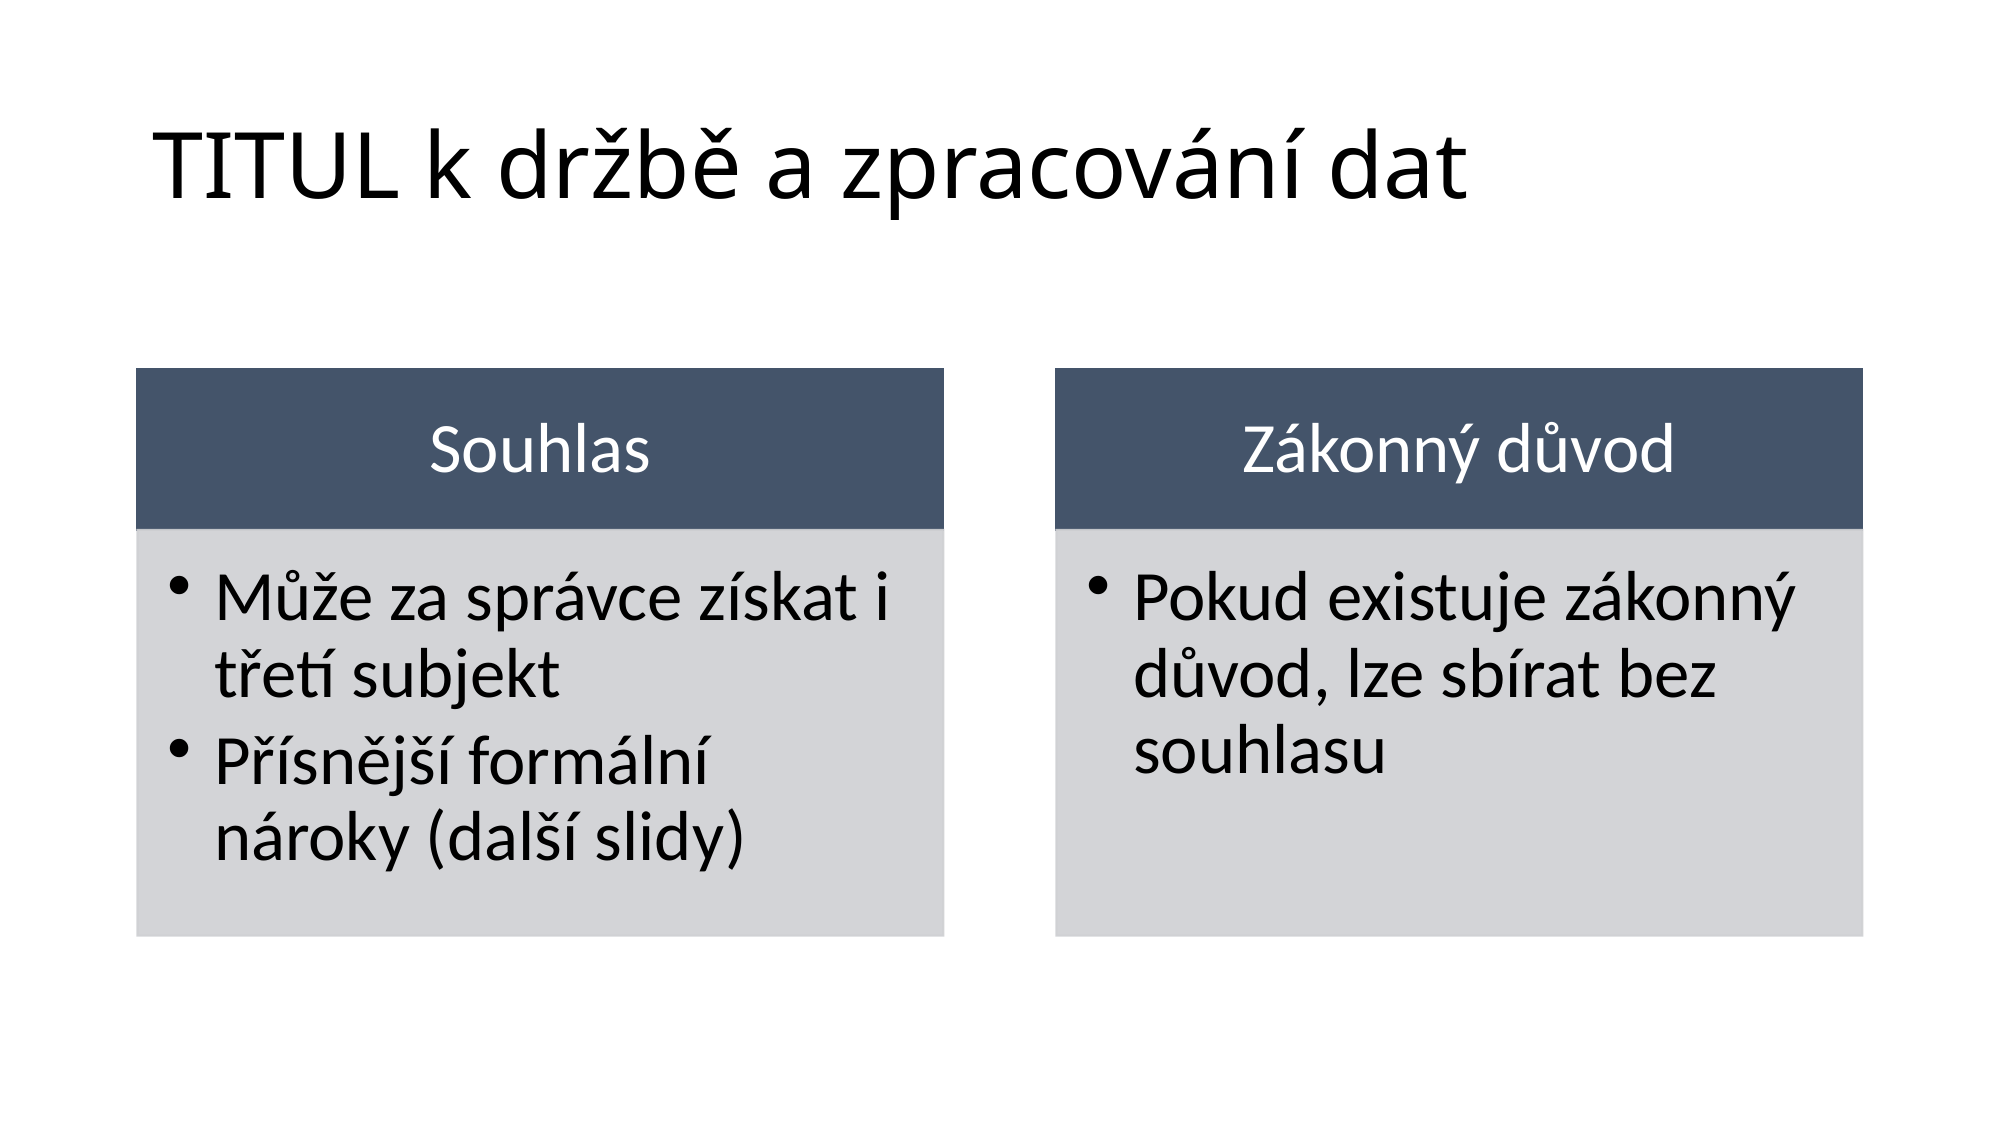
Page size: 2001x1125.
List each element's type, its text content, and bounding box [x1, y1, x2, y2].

title TITUL k držbě a zpracování dat [137, 59, 1863, 278]
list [137, 365, 1863, 940]
